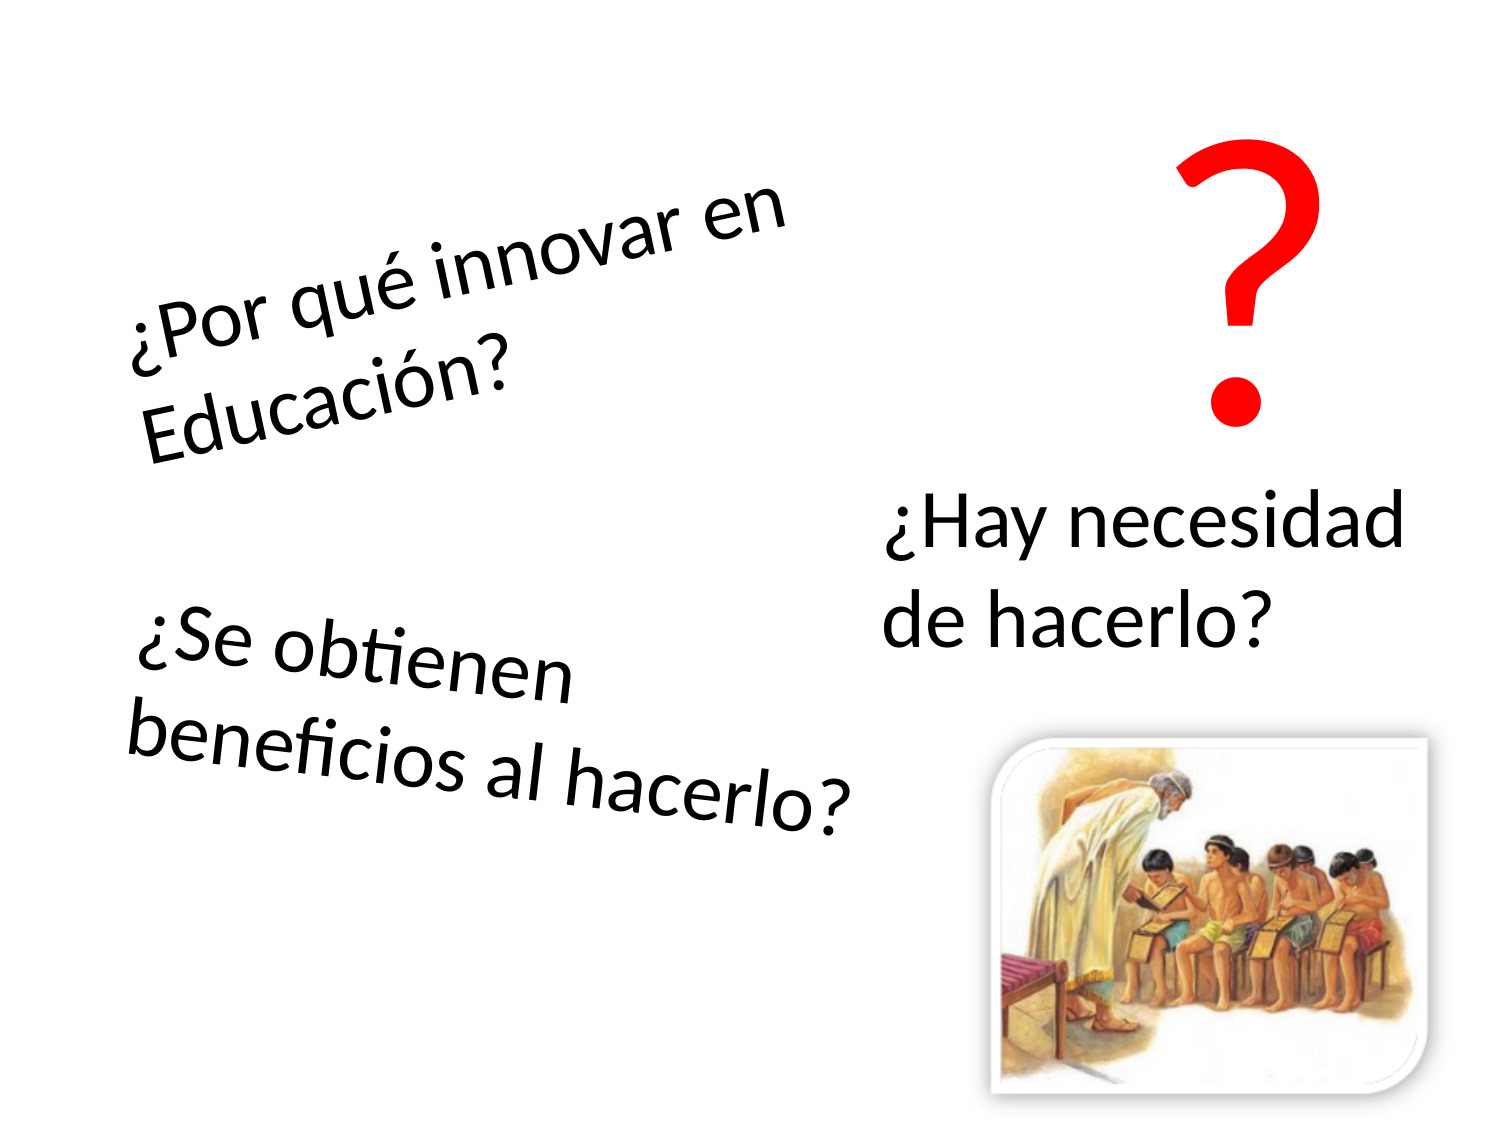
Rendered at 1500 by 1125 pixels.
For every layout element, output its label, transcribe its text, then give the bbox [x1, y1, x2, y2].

text_box ¿Por qué innovar en Educación? [93, 70, 1136, 574]
text_box ? [1136, 0, 1372, 515]
text_box ¿Se obtienen beneficios al hacerlo? [94, 562, 892, 964]
picture [960, 707, 1460, 1125]
text_box ¿Hay necesidad de hacerlo? [867, 457, 1453, 772]
